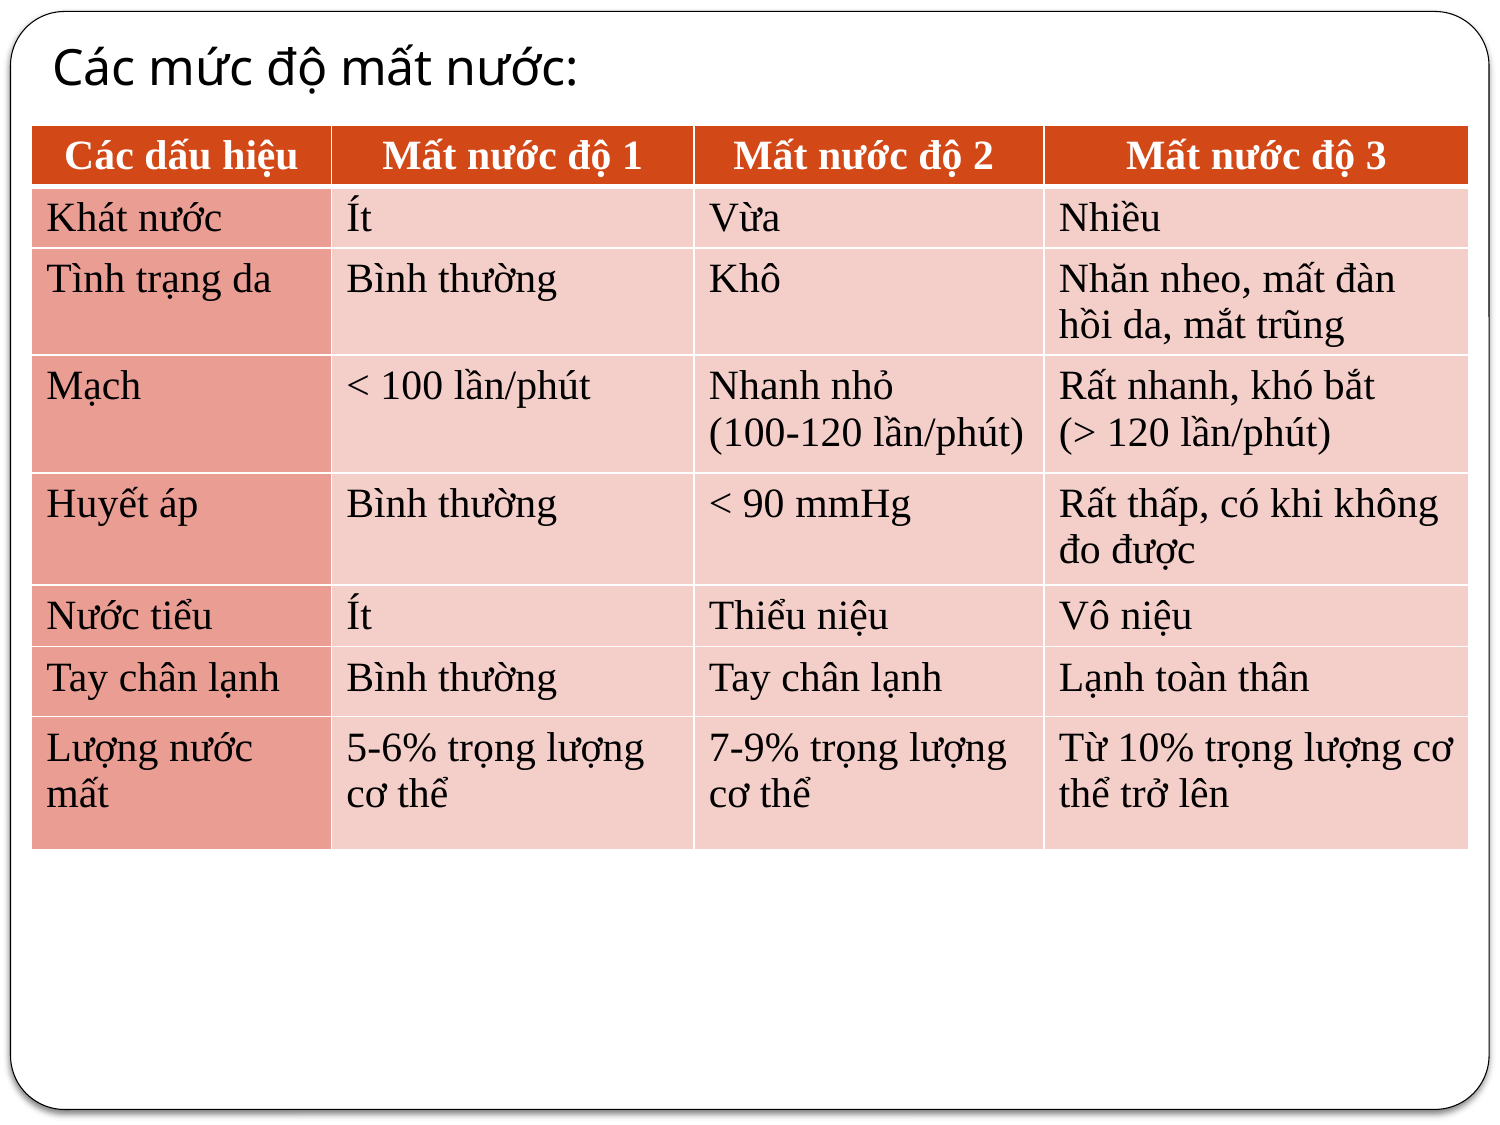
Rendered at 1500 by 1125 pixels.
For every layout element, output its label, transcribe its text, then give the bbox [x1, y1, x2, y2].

table_cell Mạch [32, 356, 37, 472]
table_cell Tay chân lạnh [32, 647, 37, 716]
table_cell Lượng nước mất [32, 717, 37, 849]
table_cell Huyết áp [32, 474, 37, 584]
table_header Các dấu hiệu [32, 126, 37, 184]
text_box Các mức độ mất nước: [37, 24, 1475, 1125]
table_cell Nước tiểu [32, 586, 37, 646]
table_cell Khát nước [32, 189, 37, 247]
table_cell Tình trạng da [32, 249, 37, 354]
